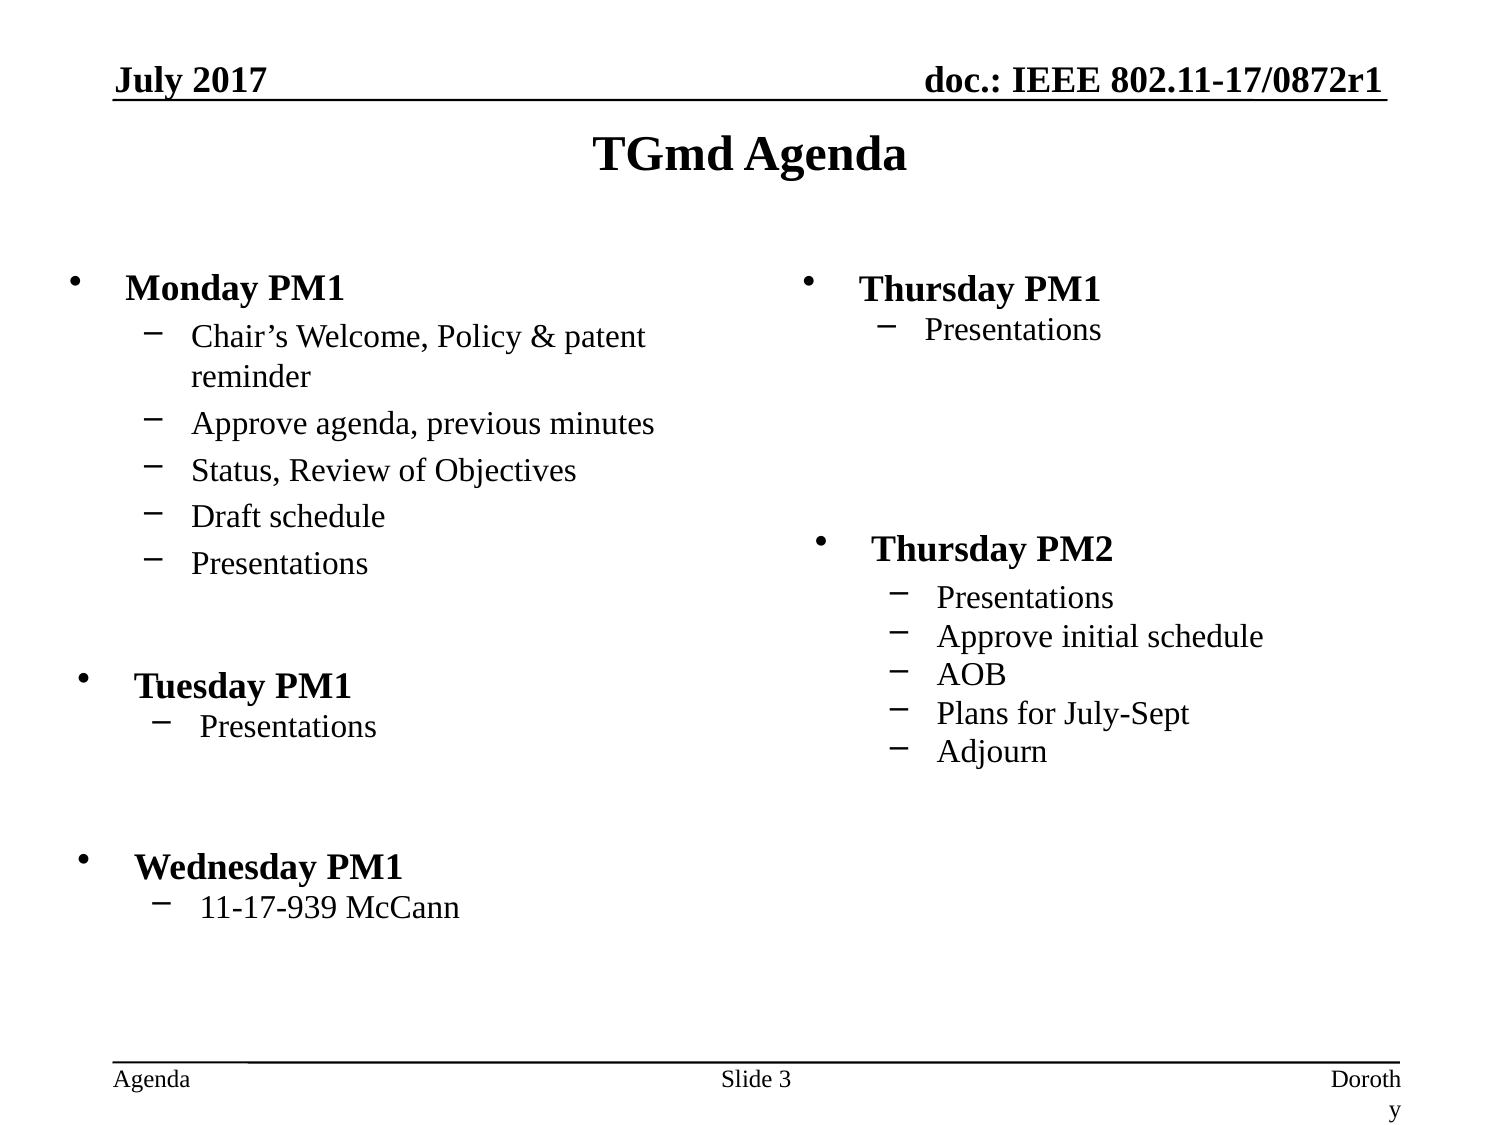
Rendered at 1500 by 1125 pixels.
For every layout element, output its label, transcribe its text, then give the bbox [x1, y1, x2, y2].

text_box Wednesday PM1 11-17-939 McCann [62, 843, 775, 981]
text_box Monday PM1 Chair’s Welcome, Policy & patent reminder Approve agenda, previous minutes Status, Review of Objectives Draft schedule Presentations [53, 264, 712, 702]
footer Dorothy Stanley, HP Enterprise [1325, 1062, 1402, 1093]
slide_number Slide 3 [712, 1062, 800, 1093]
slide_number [114, 54, 425, 100]
text_box Tuesday PM1 Presentations [62, 661, 775, 800]
text_box Thursday PM1 Presentations [787, 264, 1500, 403]
title TGmd Agenda [112, 112, 1388, 188]
text_box Thursday PM2 Presentations Approve initial schedule AOB Plans for July-Sept Adjourn [799, 524, 1413, 825]
